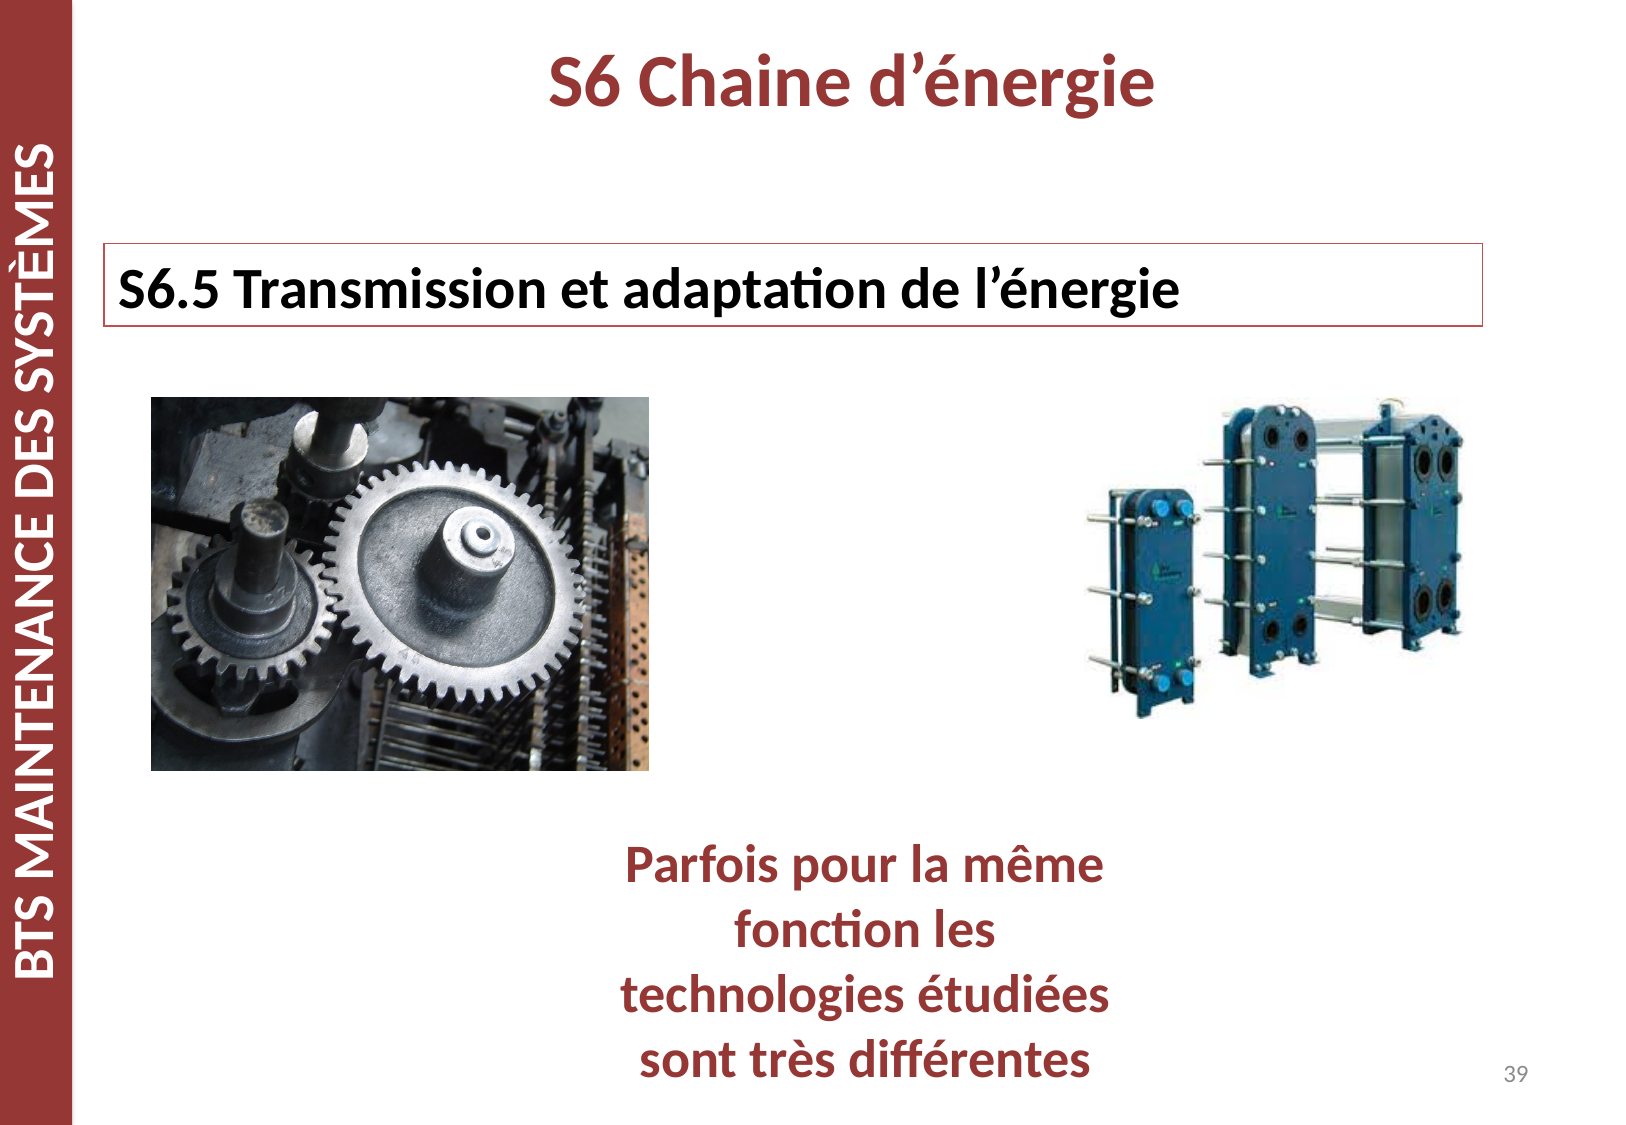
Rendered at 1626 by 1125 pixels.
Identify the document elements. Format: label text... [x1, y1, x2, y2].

text_box Parfois pour la même fonction les technologies étudiées sont très différentes [599, 834, 1132, 1083]
slide_number 39 [1164, 1042, 1544, 1103]
text_box S6.5 Transmission et adaptation de l’énergie [103, 243, 1483, 327]
picture [150, 396, 650, 771]
text_box S6 Chaine d’énergie [80, 3, 1625, 149]
picture [1083, 396, 1466, 720]
